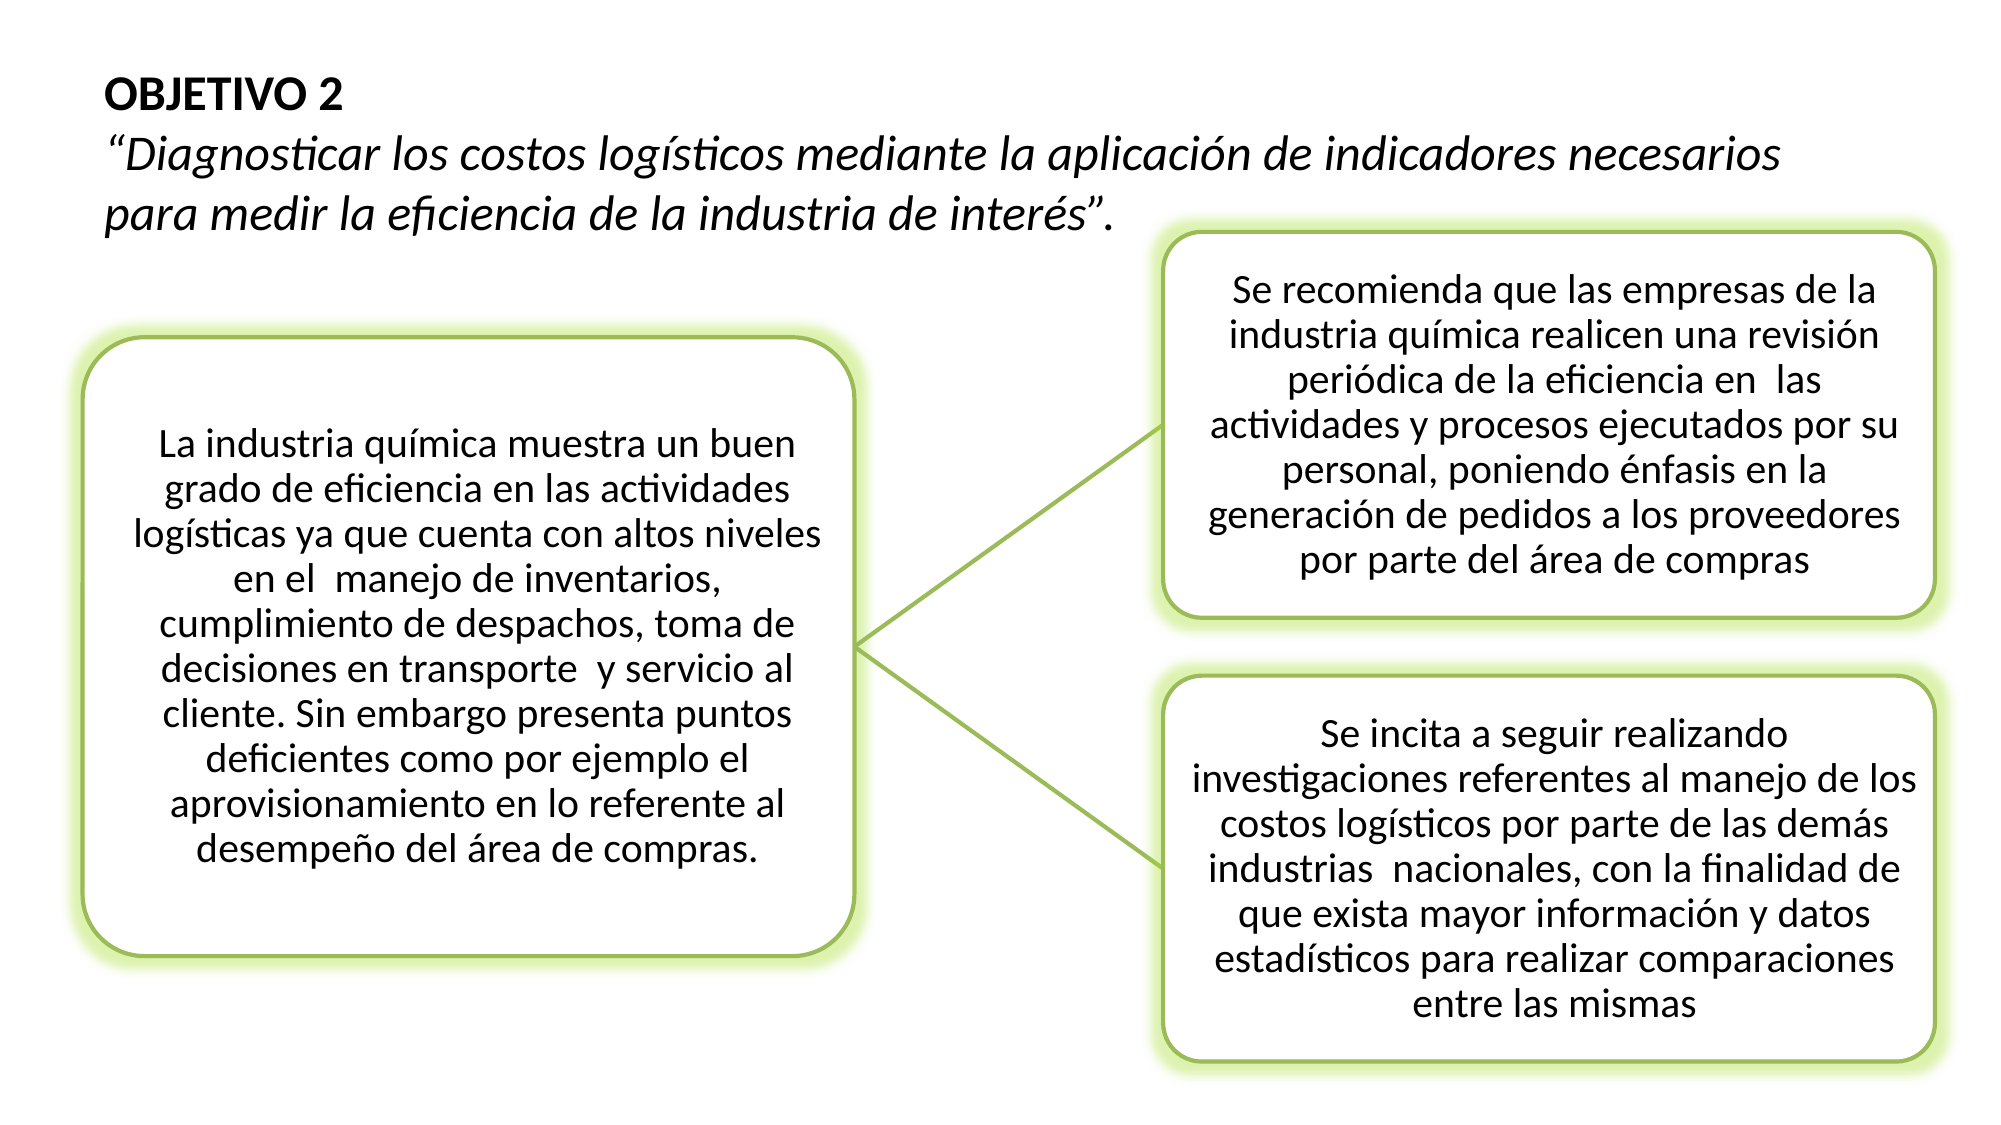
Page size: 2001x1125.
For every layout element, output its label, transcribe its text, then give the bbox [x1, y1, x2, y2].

text_box OBJETIVO 2 “Diagnosticar los costos logísticos mediante la aplicación de indicadores necesarios para medir la eficiencia de la industria de interés”. [89, 52, 1890, 198]
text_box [80, 201, 1938, 1092]
